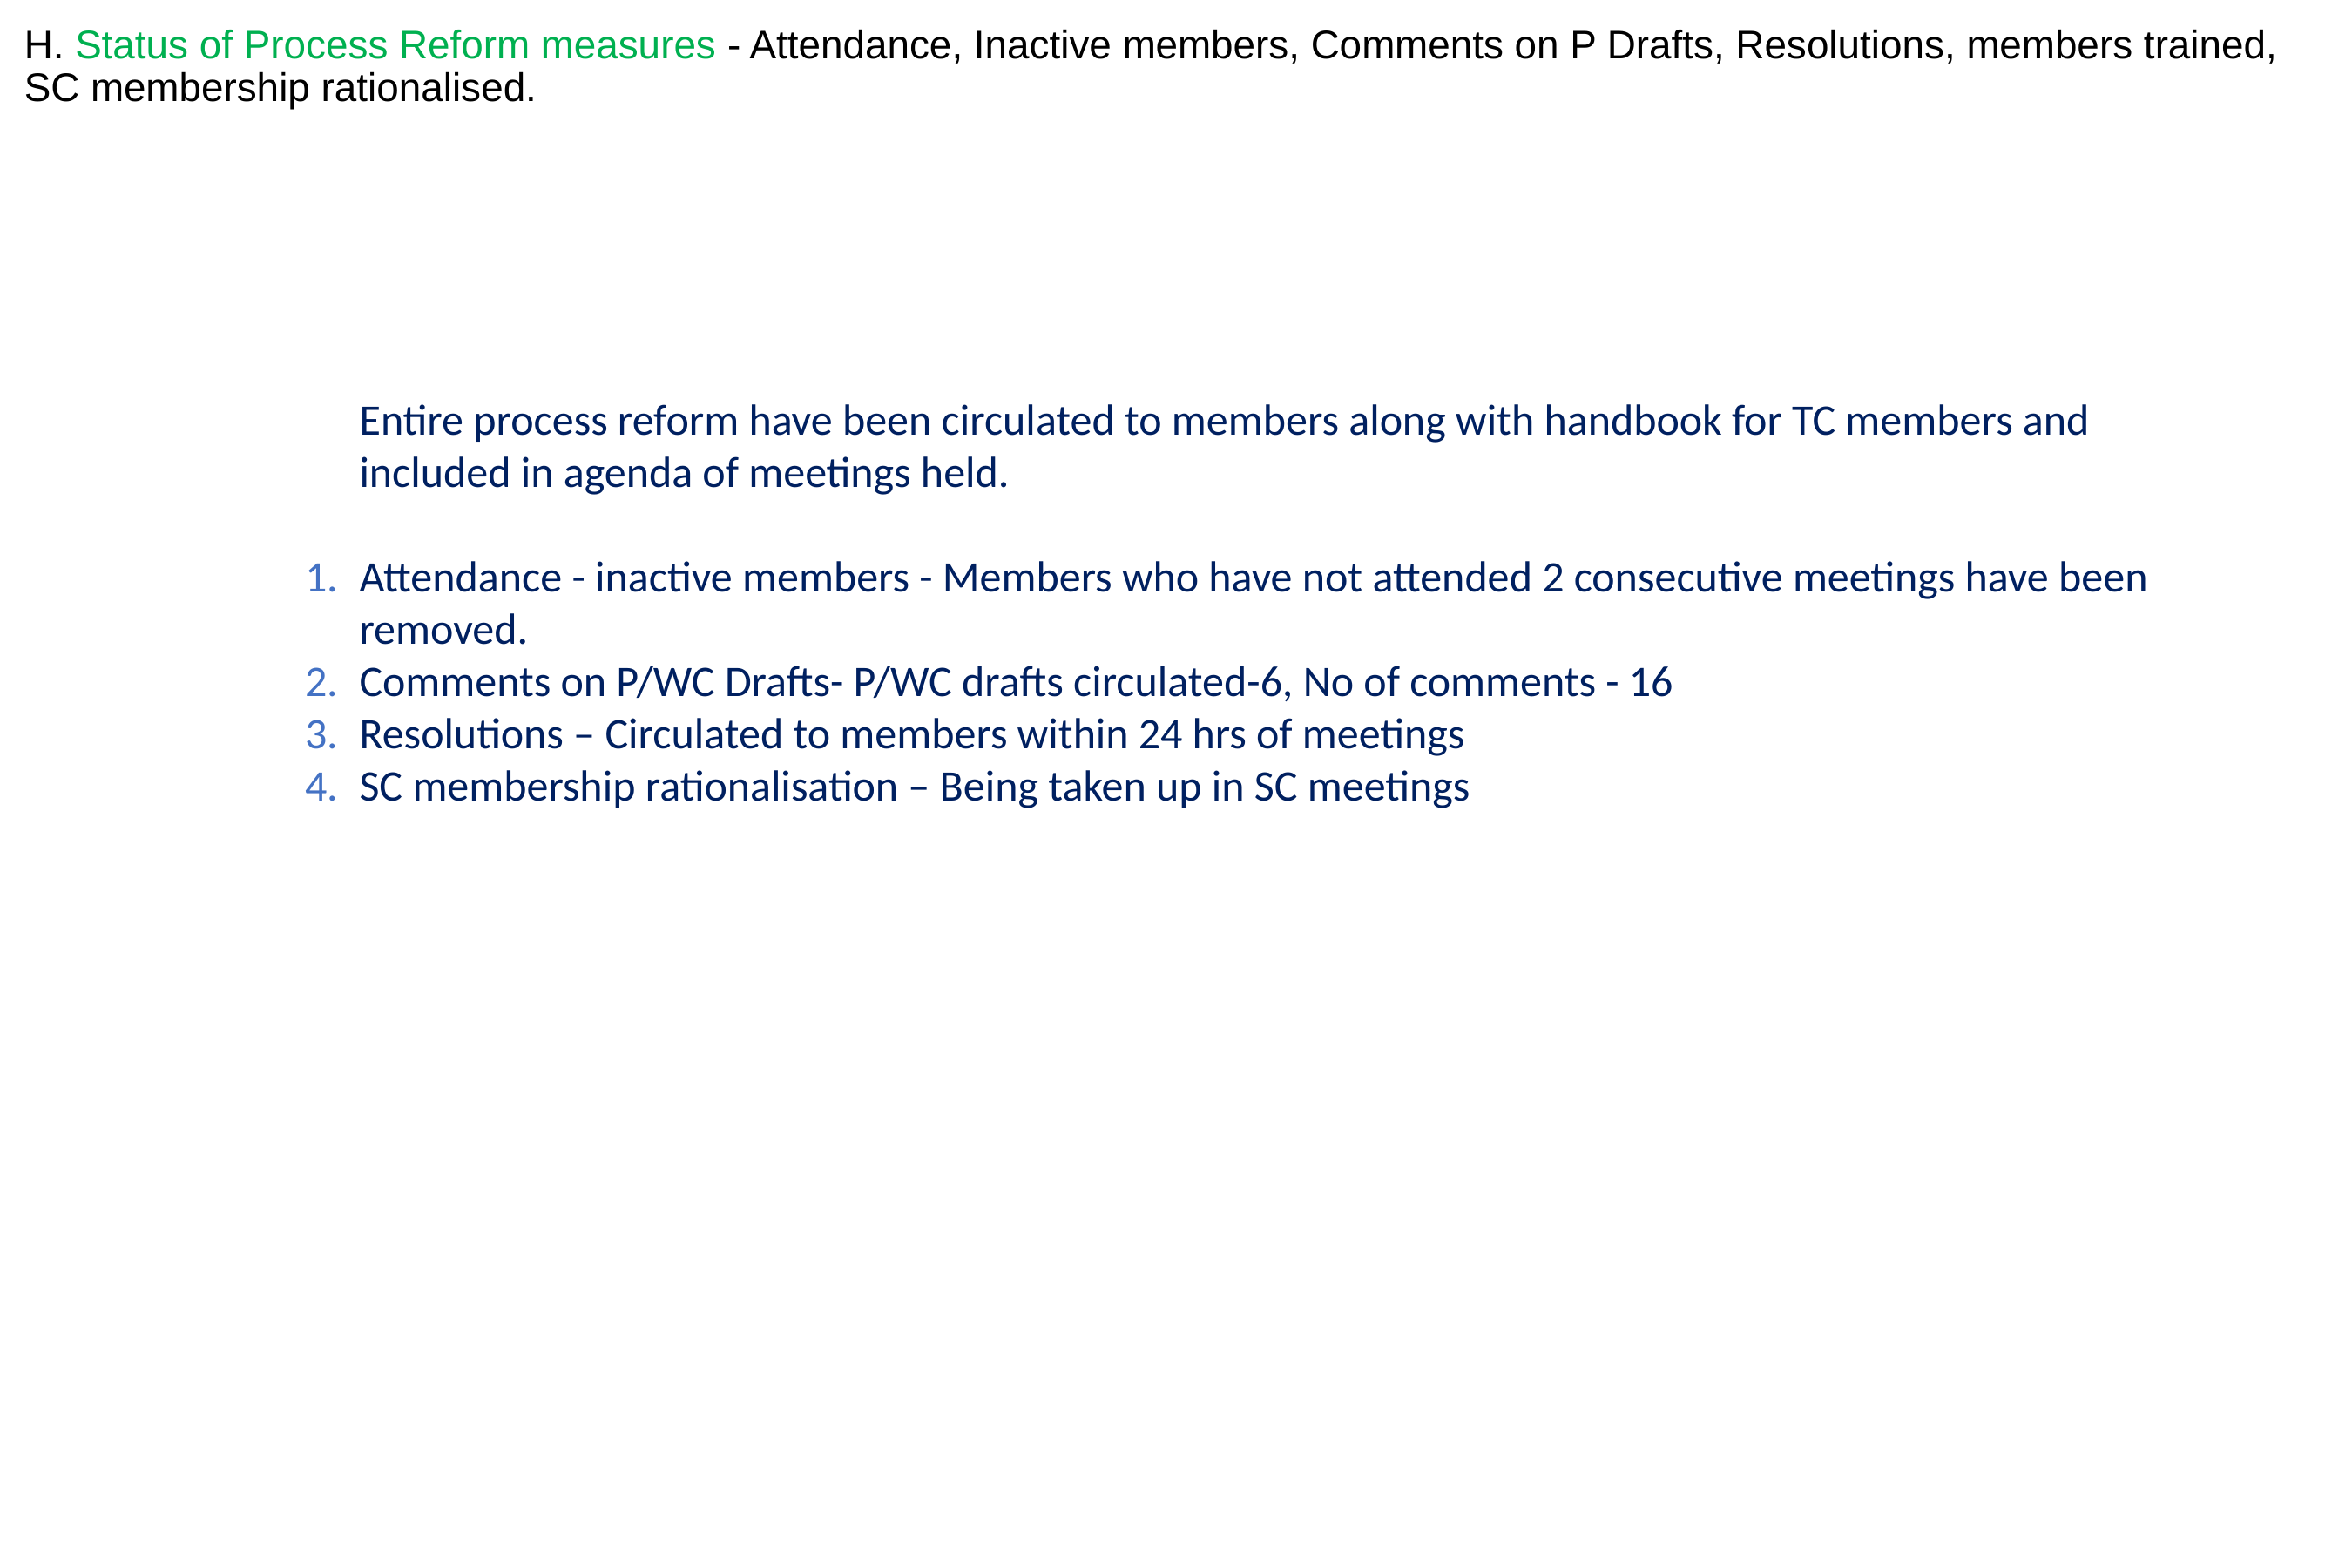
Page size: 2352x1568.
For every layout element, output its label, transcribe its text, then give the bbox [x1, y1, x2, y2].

title H. Status of Process Reform measures - Attendance, Inactive members, Comments on P Drafts, Resolutions, members trained, SC membership rationalised. [0, 0, 2352, 164]
text_box Entire process reform have been circulated to members along with handbook for TC members and included in agenda of meetings held. Attendance - inactive members - Members who have not attended 2 consecutive meetings have been removed. Comments on P/WC Drafts- P/WC drafts circulated-6, No of comments - 16 Resolutions – Circulated to members within 24 hrs of meetings SC membership rationalisation – Being taken up in SC meetings [280, 378, 2234, 823]
